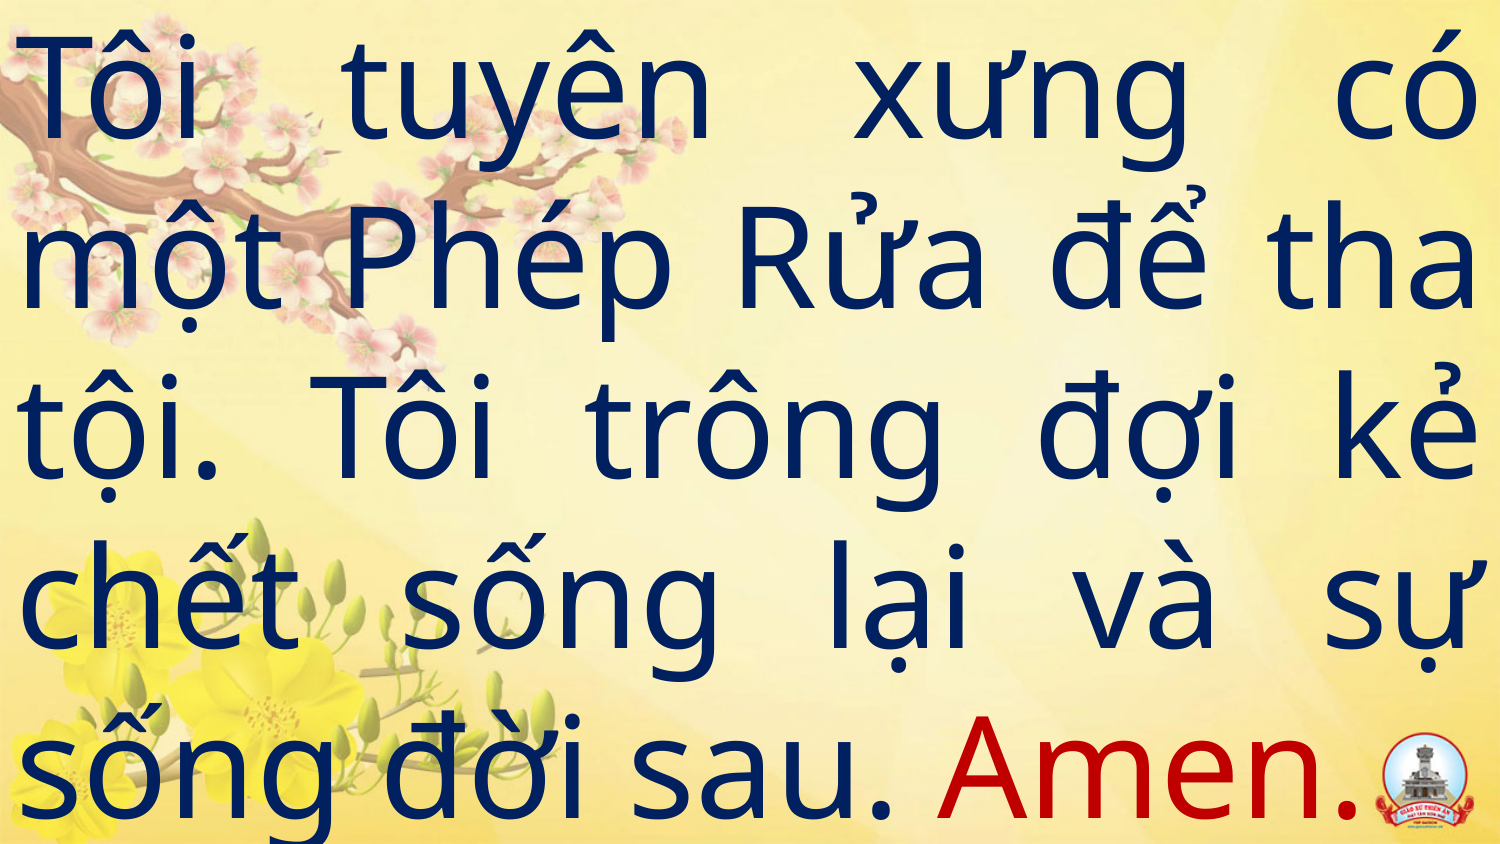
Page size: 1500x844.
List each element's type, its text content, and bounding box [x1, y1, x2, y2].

title Tôi tuyên xưng có một Phép Rửa để tha tội. Tôi trông đợi kẻ chết sống lại và sự sống đời sau. Amen. [0, 0, 1500, 844]
